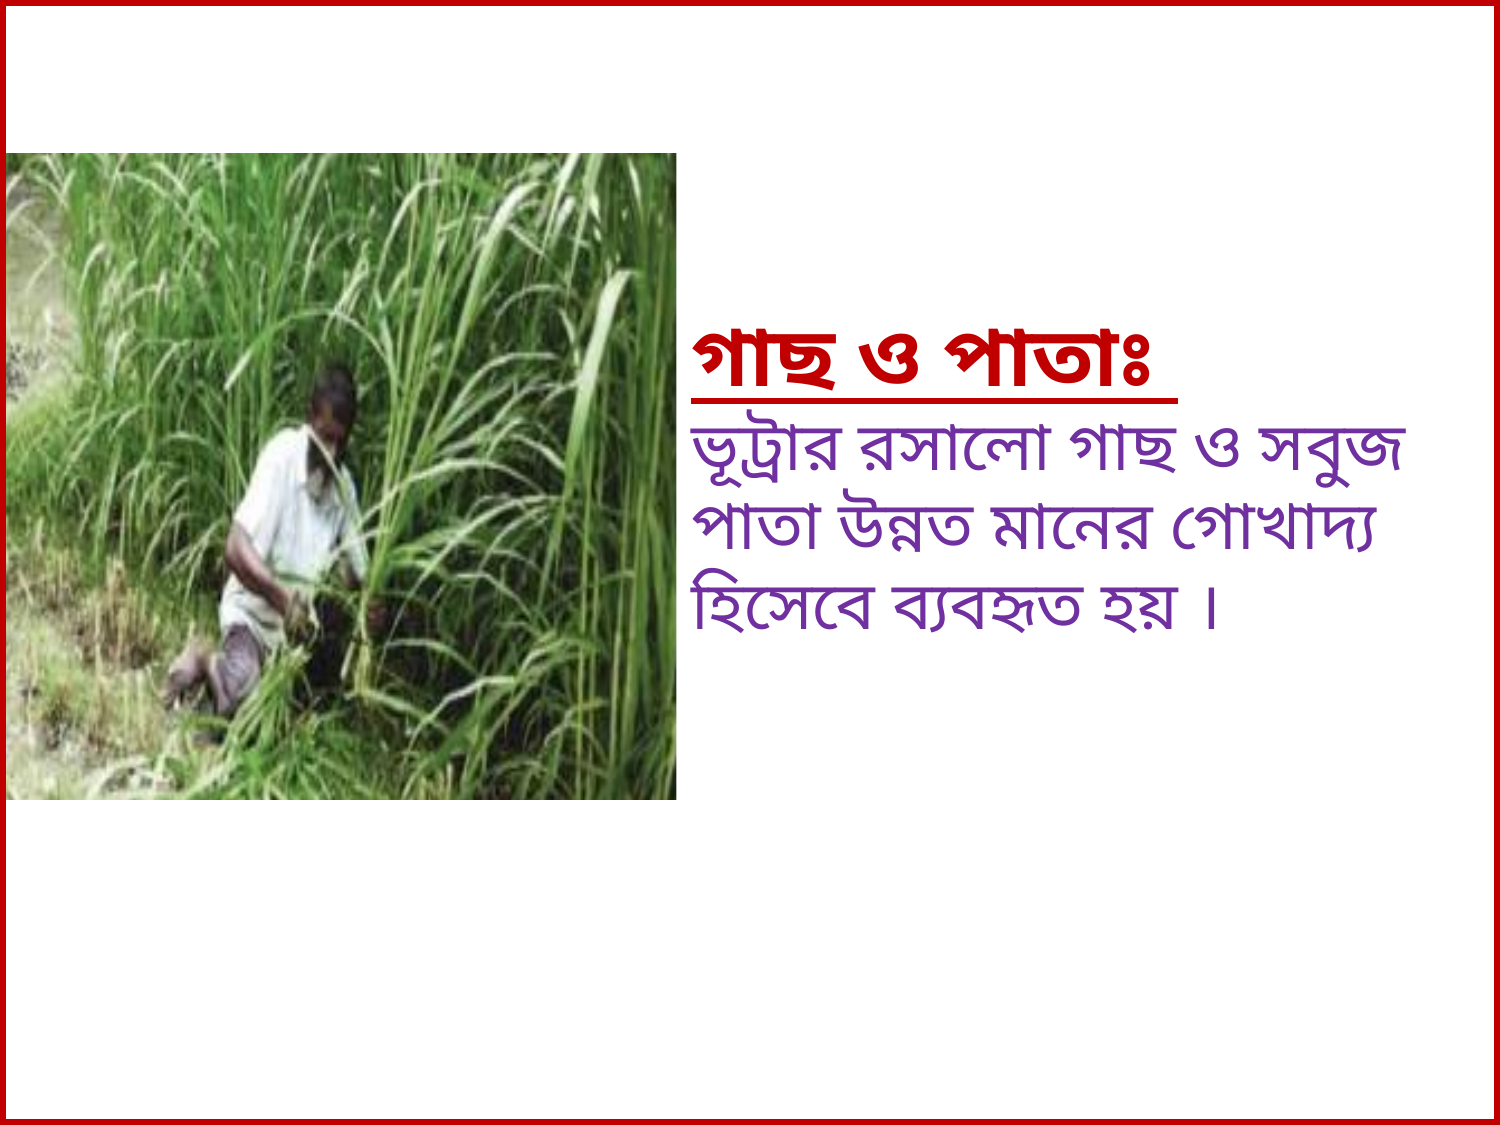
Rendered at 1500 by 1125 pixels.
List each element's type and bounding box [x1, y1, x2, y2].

text_box [0, 0, 1500, 1125]
picture [1, 143, 677, 801]
